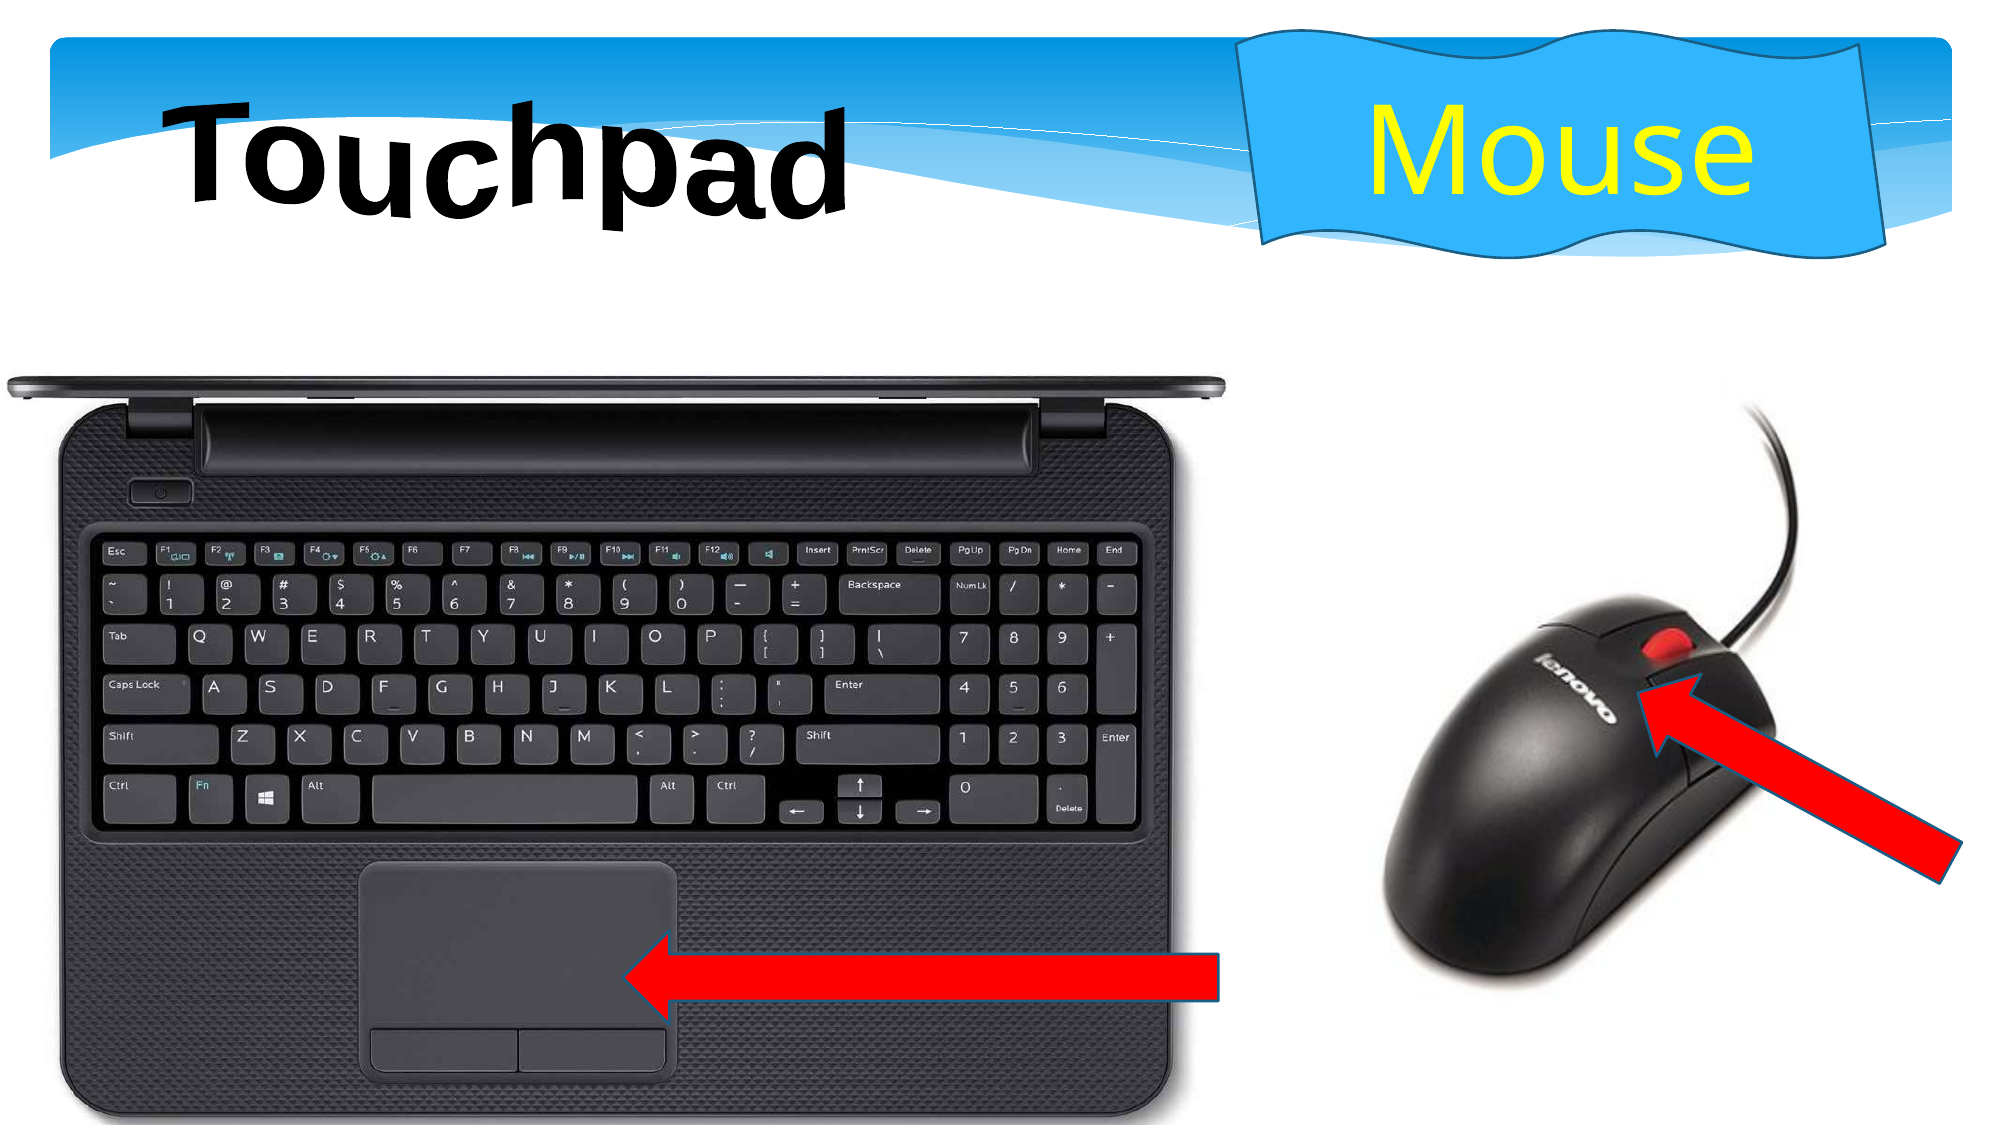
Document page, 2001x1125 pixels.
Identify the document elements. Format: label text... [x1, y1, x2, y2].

text_box [1892, 802, 1964, 885]
picture [1271, 348, 1886, 1053]
text_box Mouse [1234, 29, 1887, 260]
picture [0, 371, 1237, 1125]
